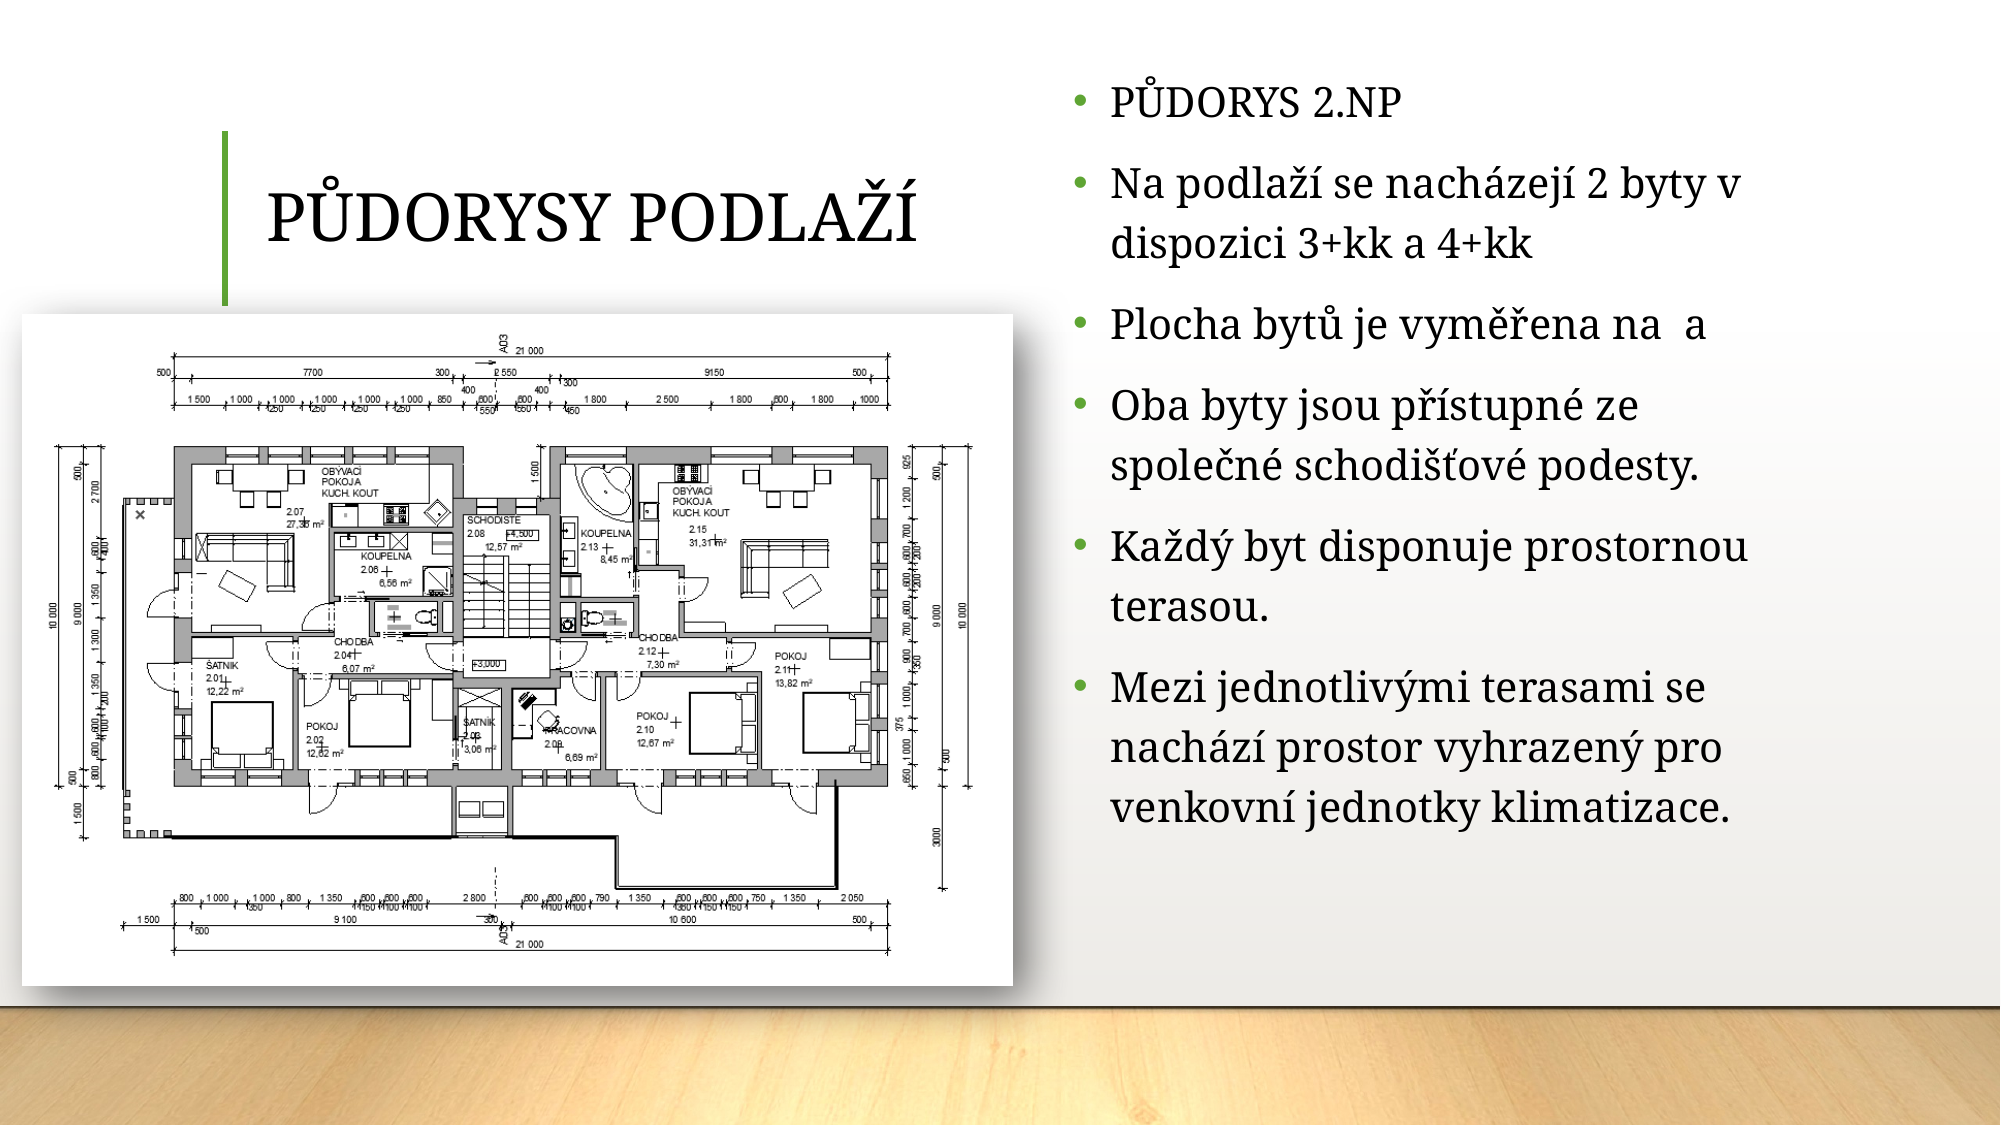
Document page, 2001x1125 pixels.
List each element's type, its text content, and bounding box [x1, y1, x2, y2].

picture [0, 1006, 2000, 1125]
title PŮDORYSY PODLAŽÍ [251, 90, 1814, 264]
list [21, 314, 1013, 987]
